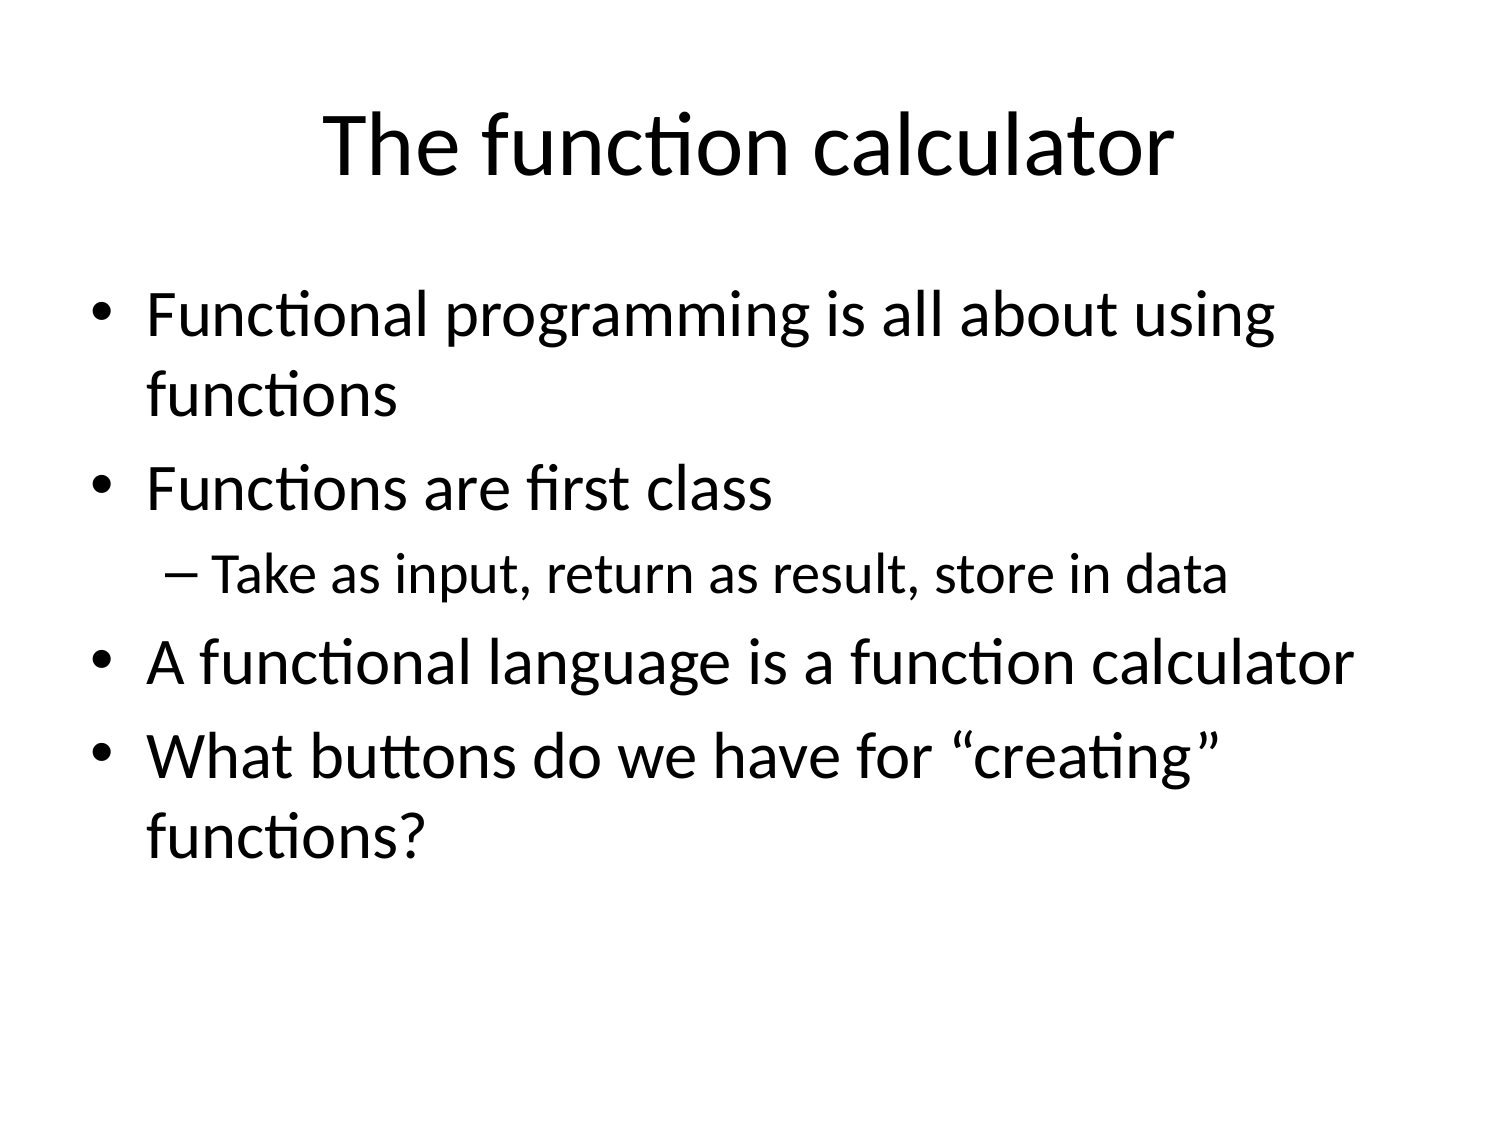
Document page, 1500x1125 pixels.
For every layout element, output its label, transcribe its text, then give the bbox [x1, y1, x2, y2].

list Functional programming is all about using functions Functions are first class Take as input, return as result, store in data A functional language is a function calculator What buttons do we have for “creating” functions? [74, 262, 1426, 1006]
title The function calculator [74, 44, 1426, 233]
